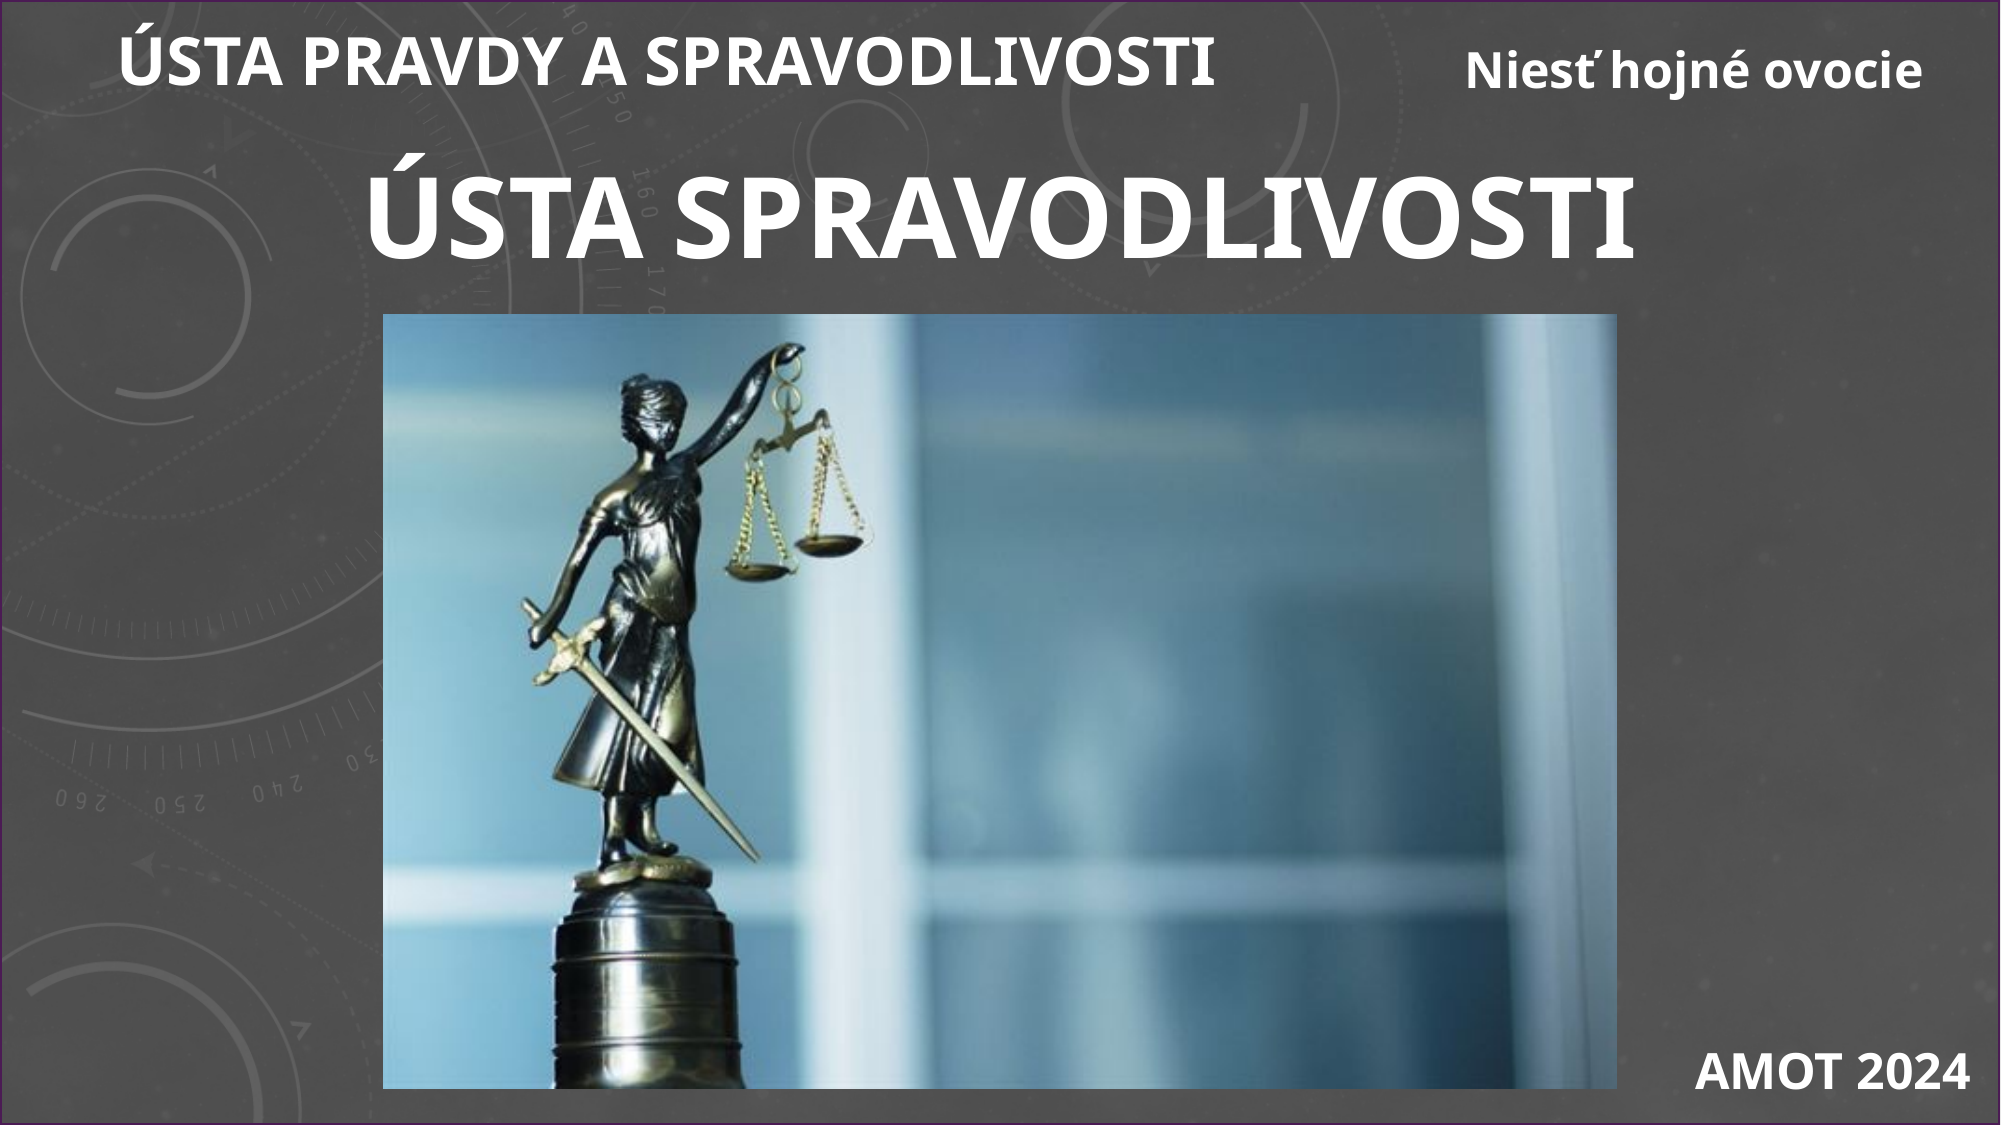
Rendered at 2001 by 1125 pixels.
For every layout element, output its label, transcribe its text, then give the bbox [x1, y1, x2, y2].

text_box Niesť hojné ovocie [1346, 31, 1952, 107]
text_box AMOT 2024 [1380, 1032, 1986, 1107]
text_box [0, 0, 2000, 1125]
text_box ÚSTA SPRAVODLIVOSTI [226, 138, 1774, 289]
text_box ÚSTA PRAVDY A SPRAVODLIVOSTI [15, 11, 1336, 106]
picture [383, 313, 1617, 1090]
